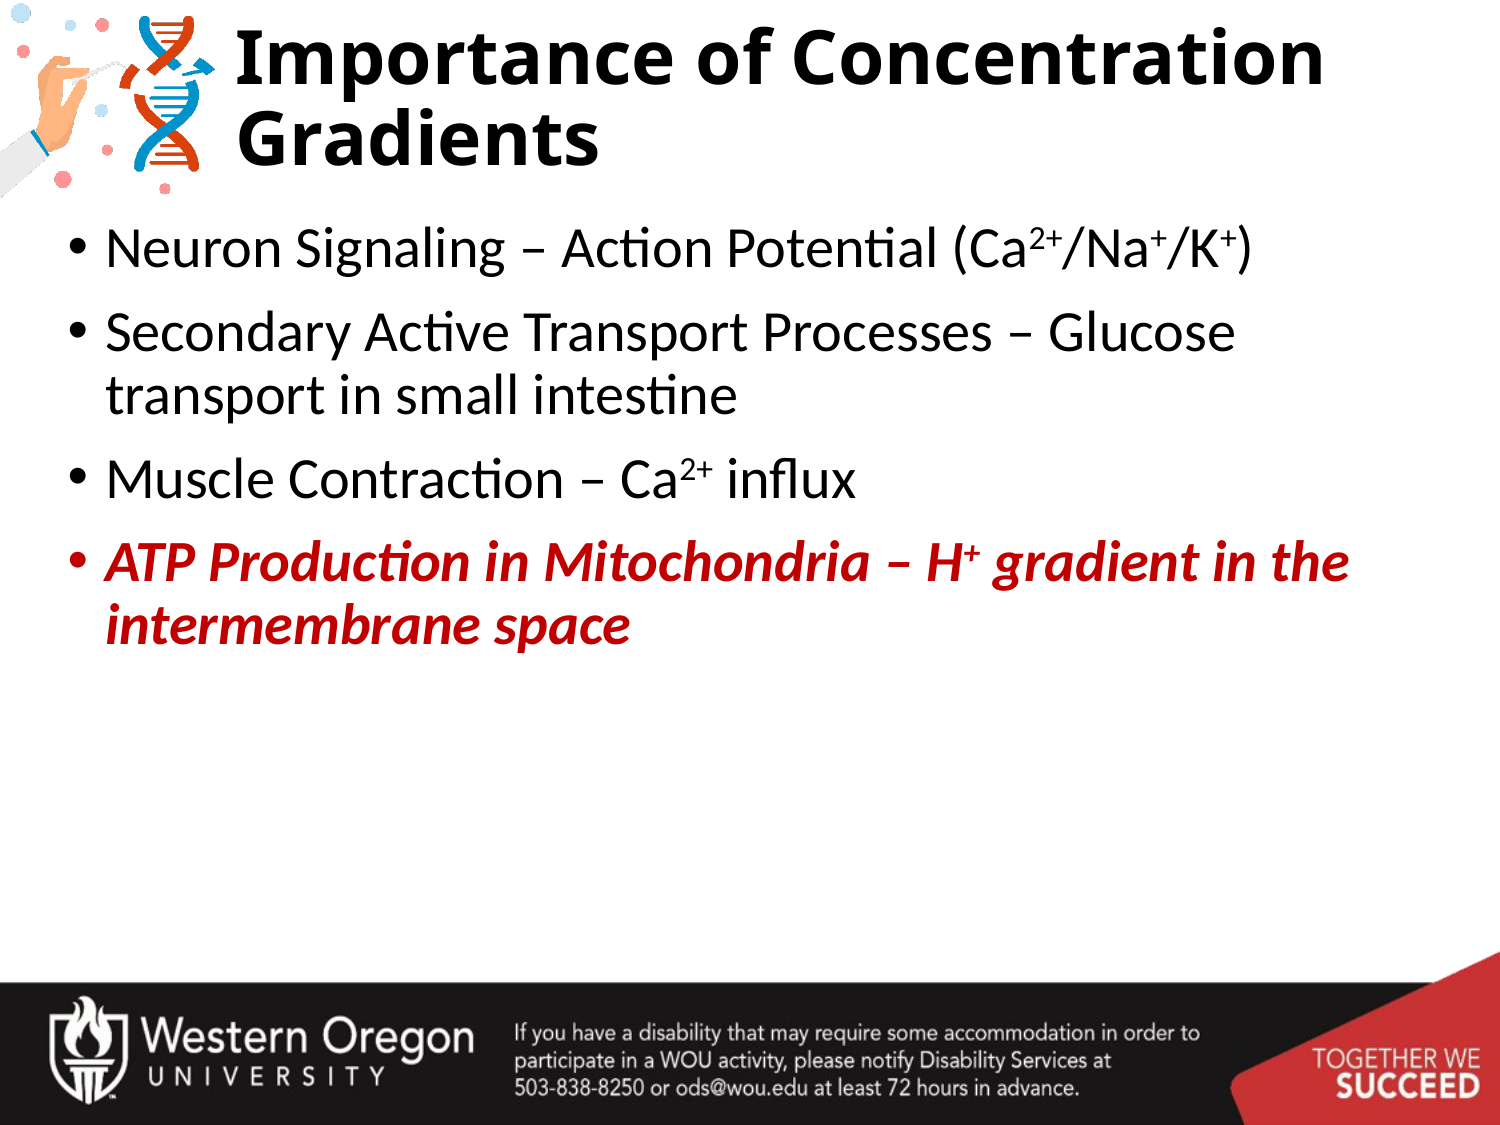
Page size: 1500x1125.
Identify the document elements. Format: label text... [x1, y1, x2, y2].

list Neuron Signaling – Action Potential (Ca2+/Na+/K+) Secondary Active Transport Processes – Glucose transport in small intestine Muscle Contraction – Ca2+ influx ATP Production in Mitochondria – H+ gradient in the intermembrane space [52, 209, 1441, 950]
picture [0, 946, 1500, 1125]
picture [0, 3, 215, 198]
title Importance of Concentration Gradients [220, 36, 1447, 165]
